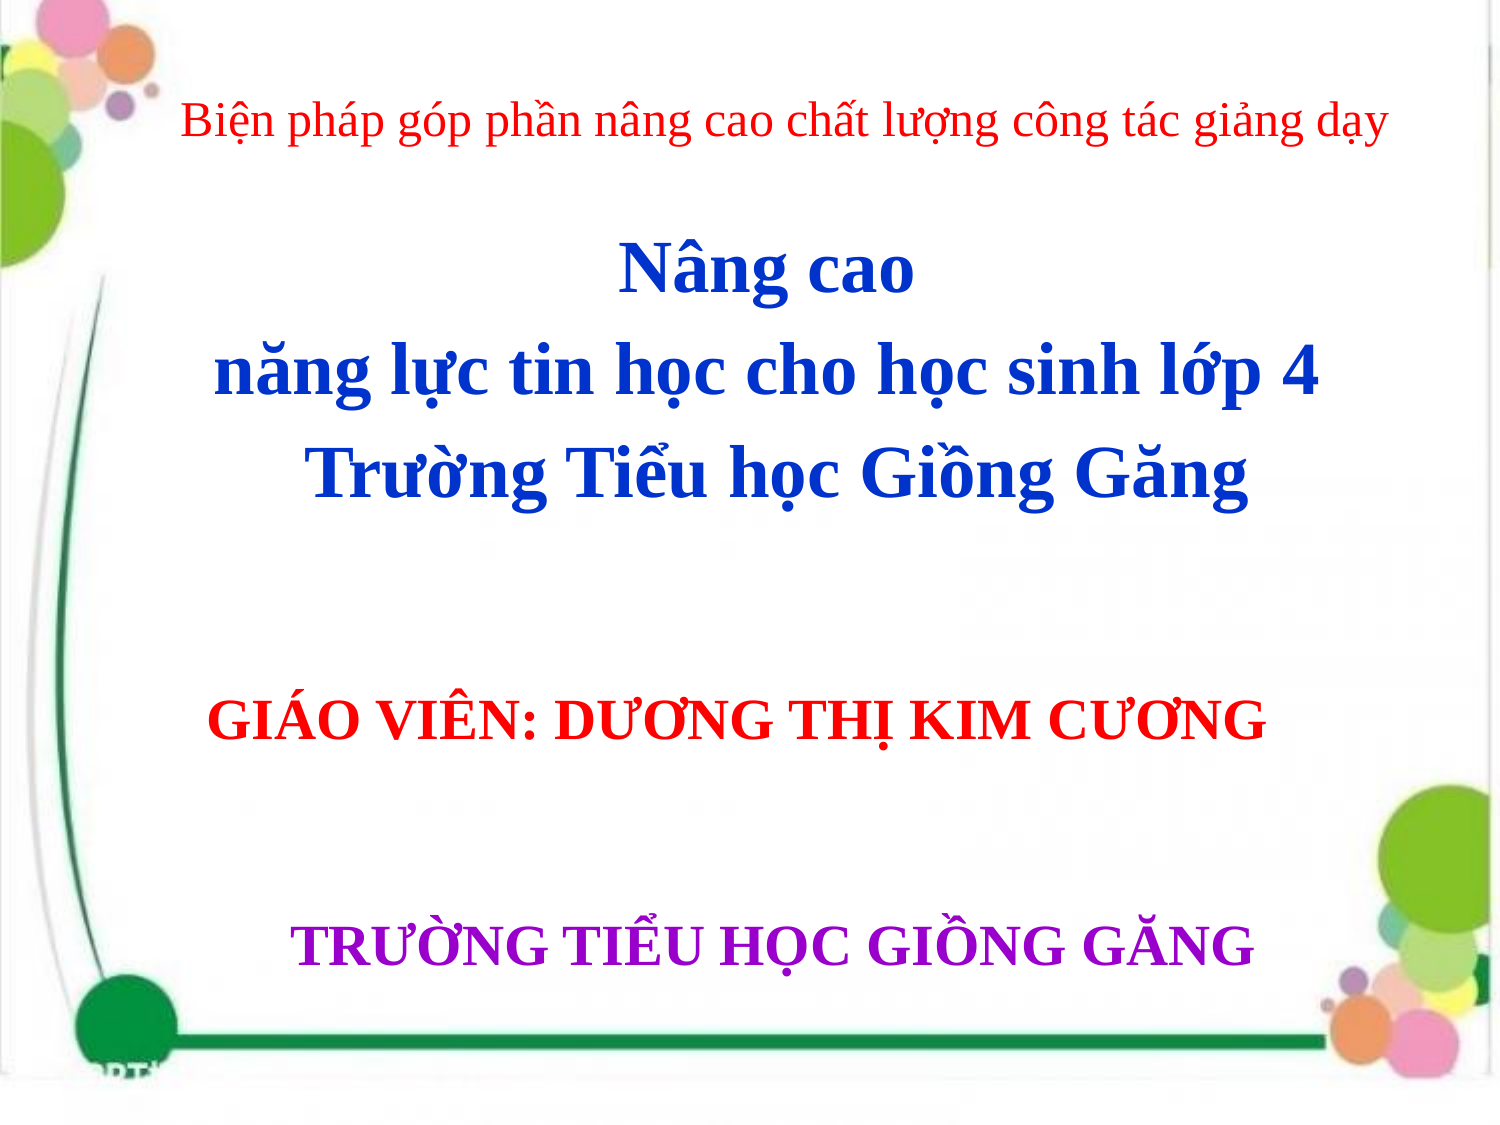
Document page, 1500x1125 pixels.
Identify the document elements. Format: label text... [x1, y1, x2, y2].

text_box Biện pháp góp phần nâng cao chất lượng công tác giảng dạy [159, 78, 1411, 154]
text_box TRƯỜNG TIỂU HỌC GIỒNG GĂNG [275, 900, 1272, 985]
text_box Nâng cao năng lực tin học cho học sinh lớp 4 Trường Tiểu học Giồng Găng [99, 179, 1379, 550]
picture [0, 0, 1500, 1125]
text_box GIÁO VIÊN: DƯƠNG THỊ KIM CƯƠNG [191, 674, 1298, 759]
